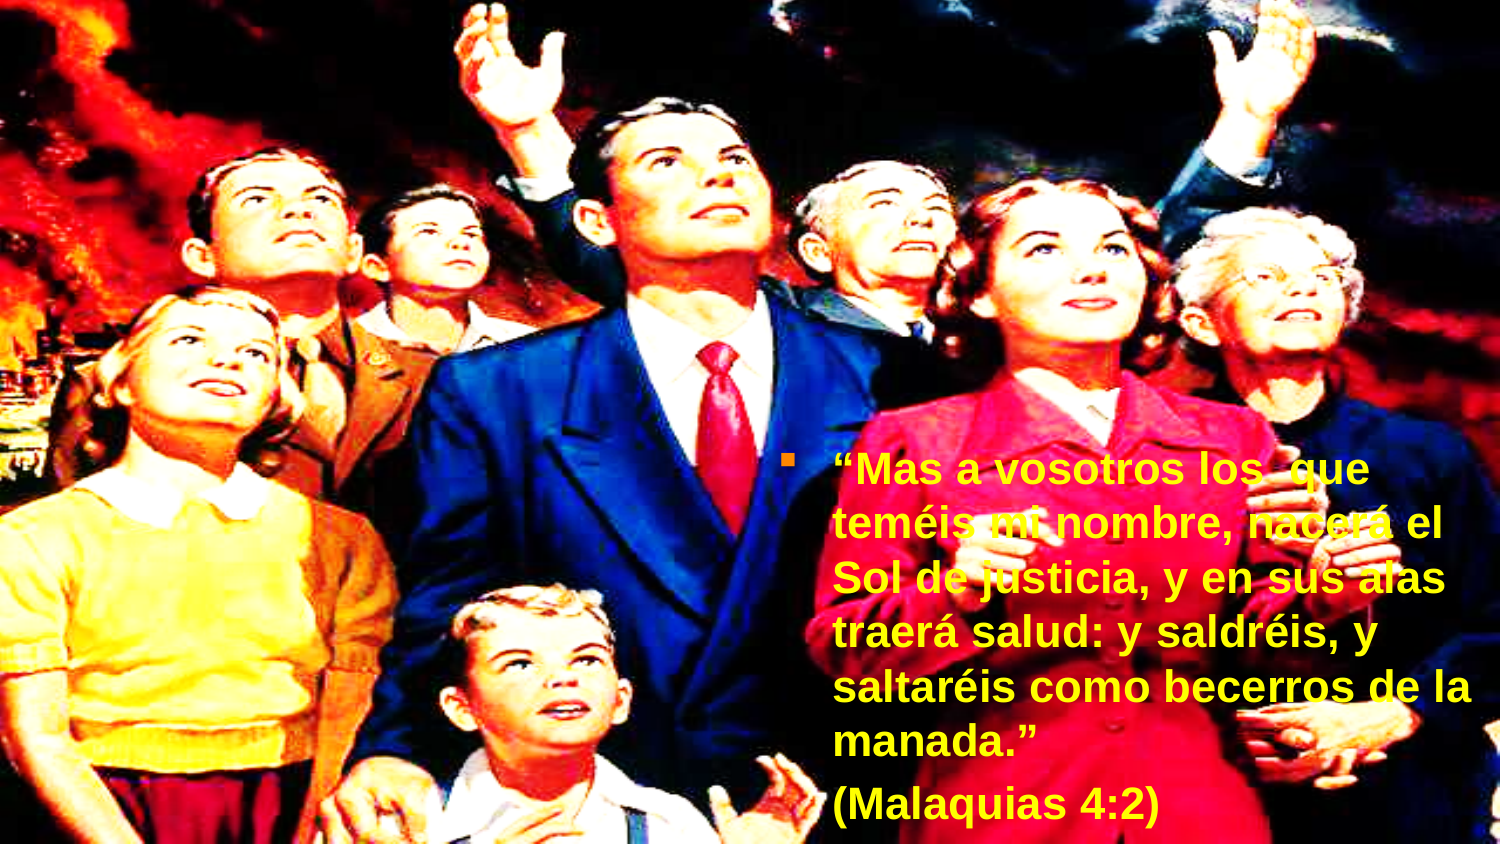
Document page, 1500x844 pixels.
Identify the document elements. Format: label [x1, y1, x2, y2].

text_box [0, 0, 1500, 844]
